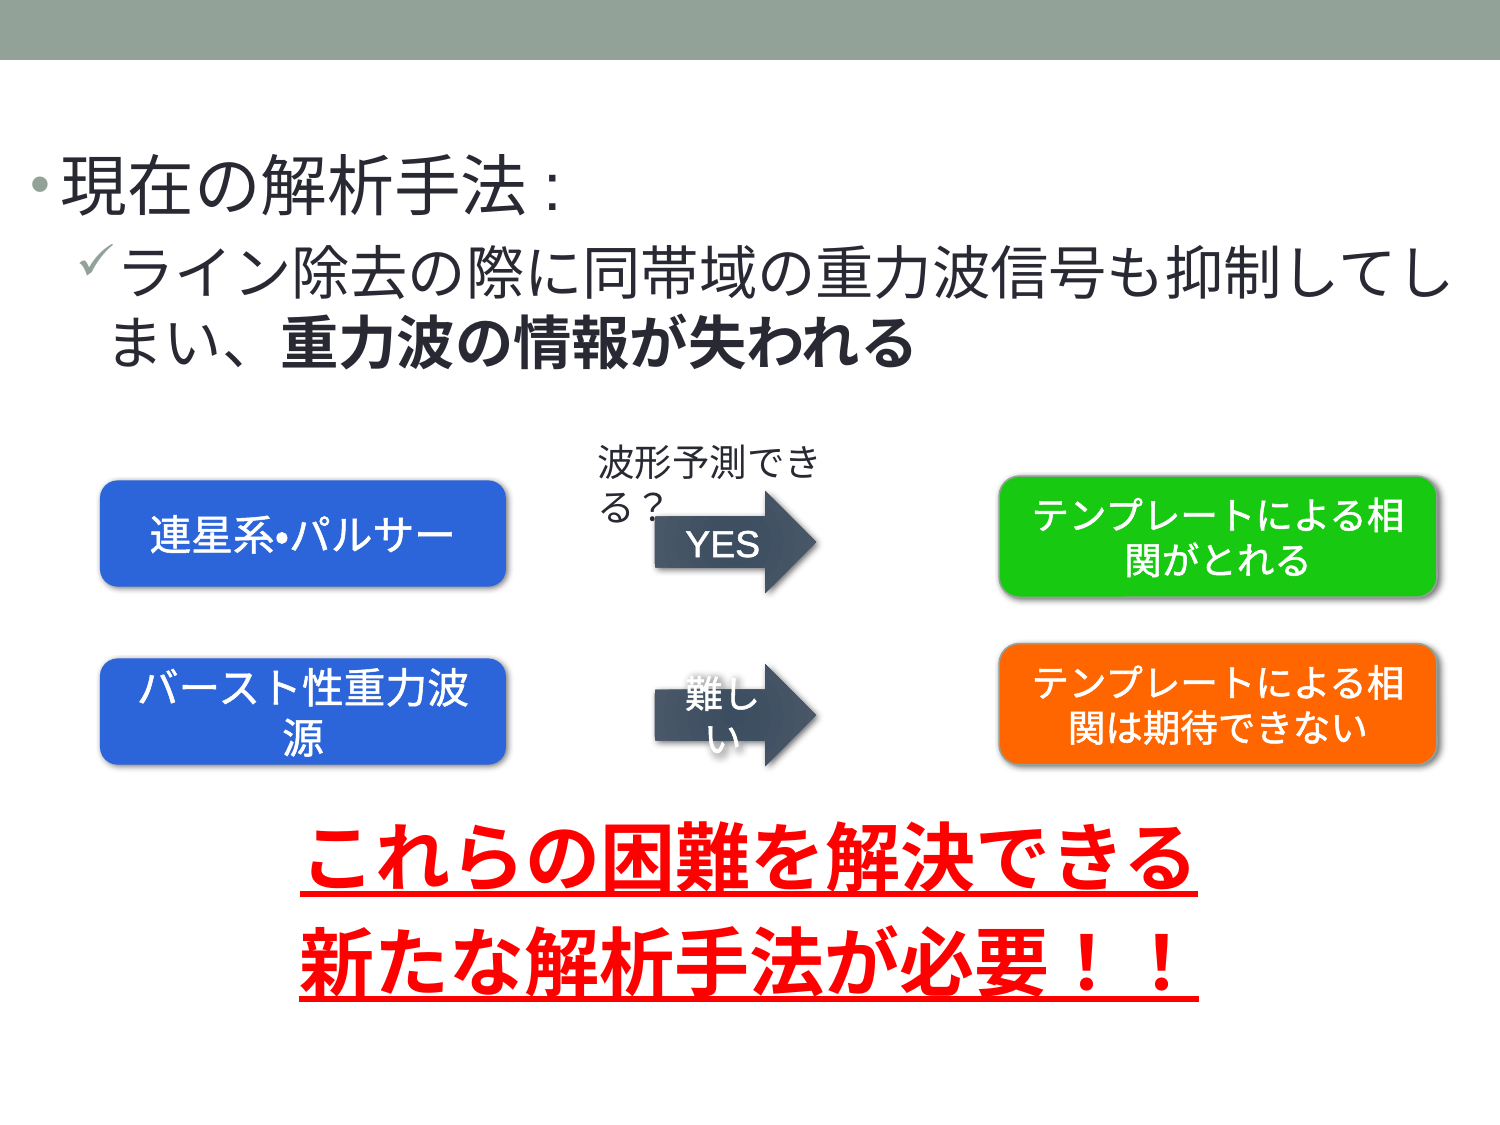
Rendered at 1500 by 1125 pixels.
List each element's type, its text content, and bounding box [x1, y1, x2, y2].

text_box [99, 431, 1438, 767]
list 現在の解析手法: ライン除去の際に同帯域の重力波信号も抑制してしまい、重力波の情報が失われる これらの困難を解決できる 新たな解析手法が必要！！ [15, 136, 1483, 1063]
